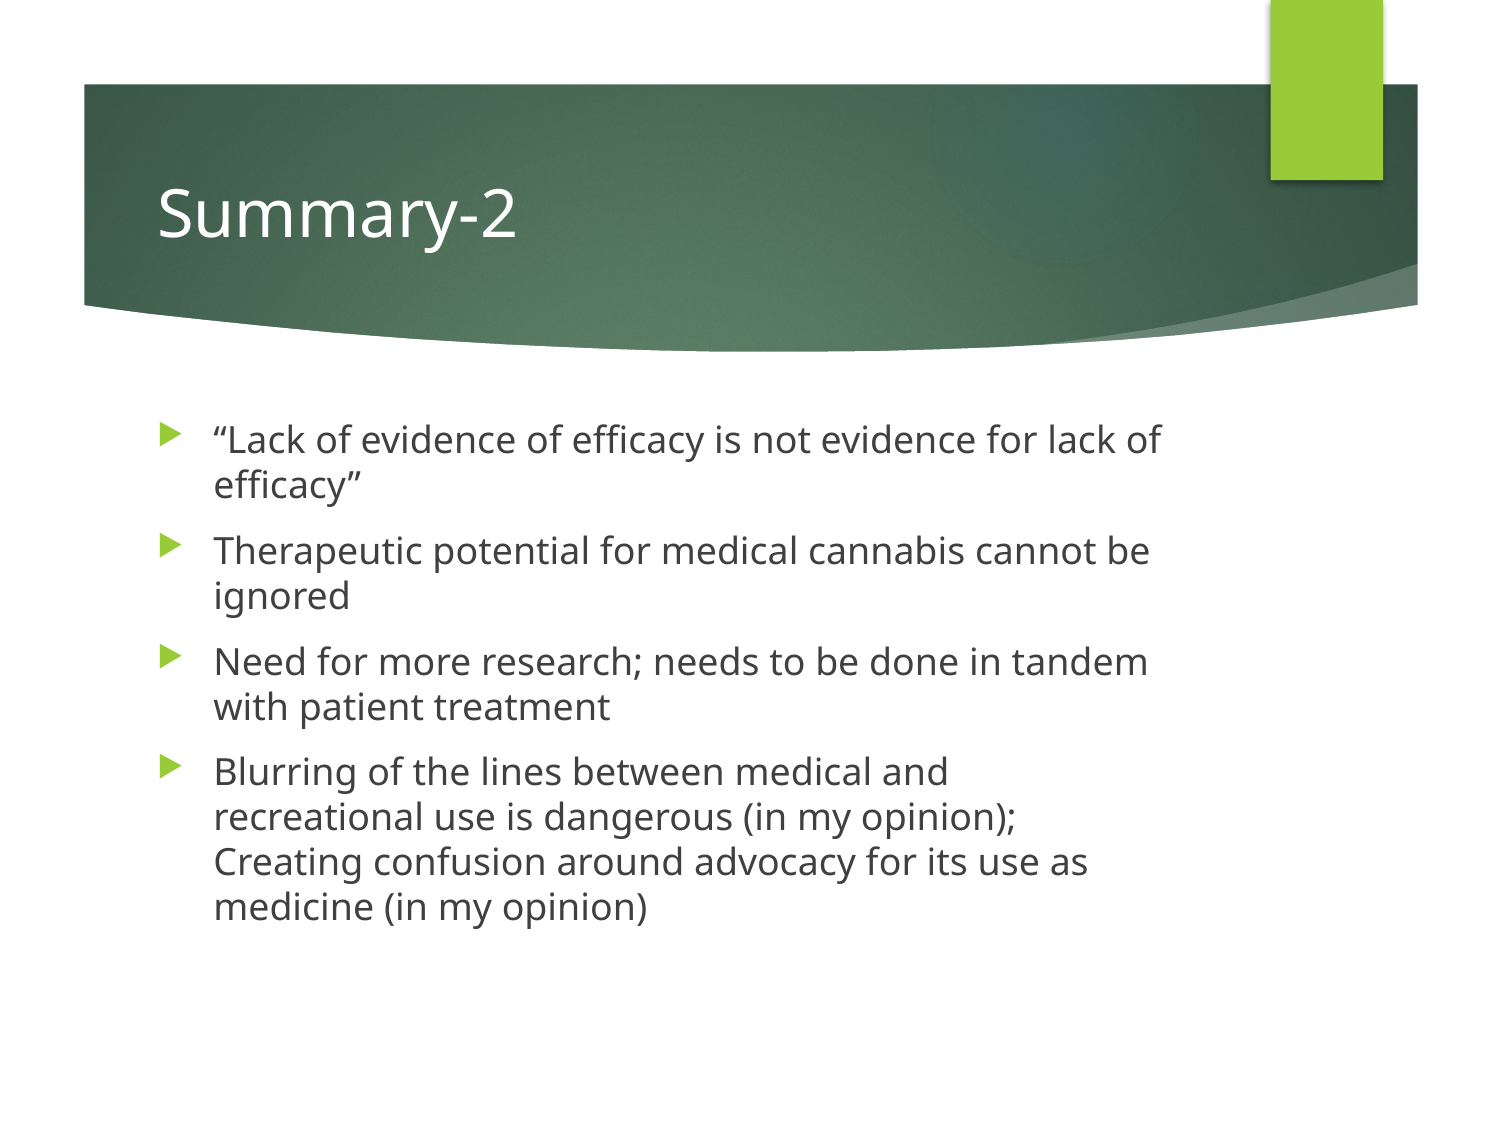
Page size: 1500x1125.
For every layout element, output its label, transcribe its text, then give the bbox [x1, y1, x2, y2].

list “Lack of evidence of efficacy is not evidence for lack of efficacy” Therapeutic potential for medical cannabis cannot be ignored Need for more research; needs to be done in tandem with patient treatment Blurring of the lines between medical and recreational use is dangerous (in my opinion); Creating confusion around advocacy for its use as medicine (in my opinion) [142, 408, 1183, 988]
title Summary-2 [142, 152, 1183, 269]
